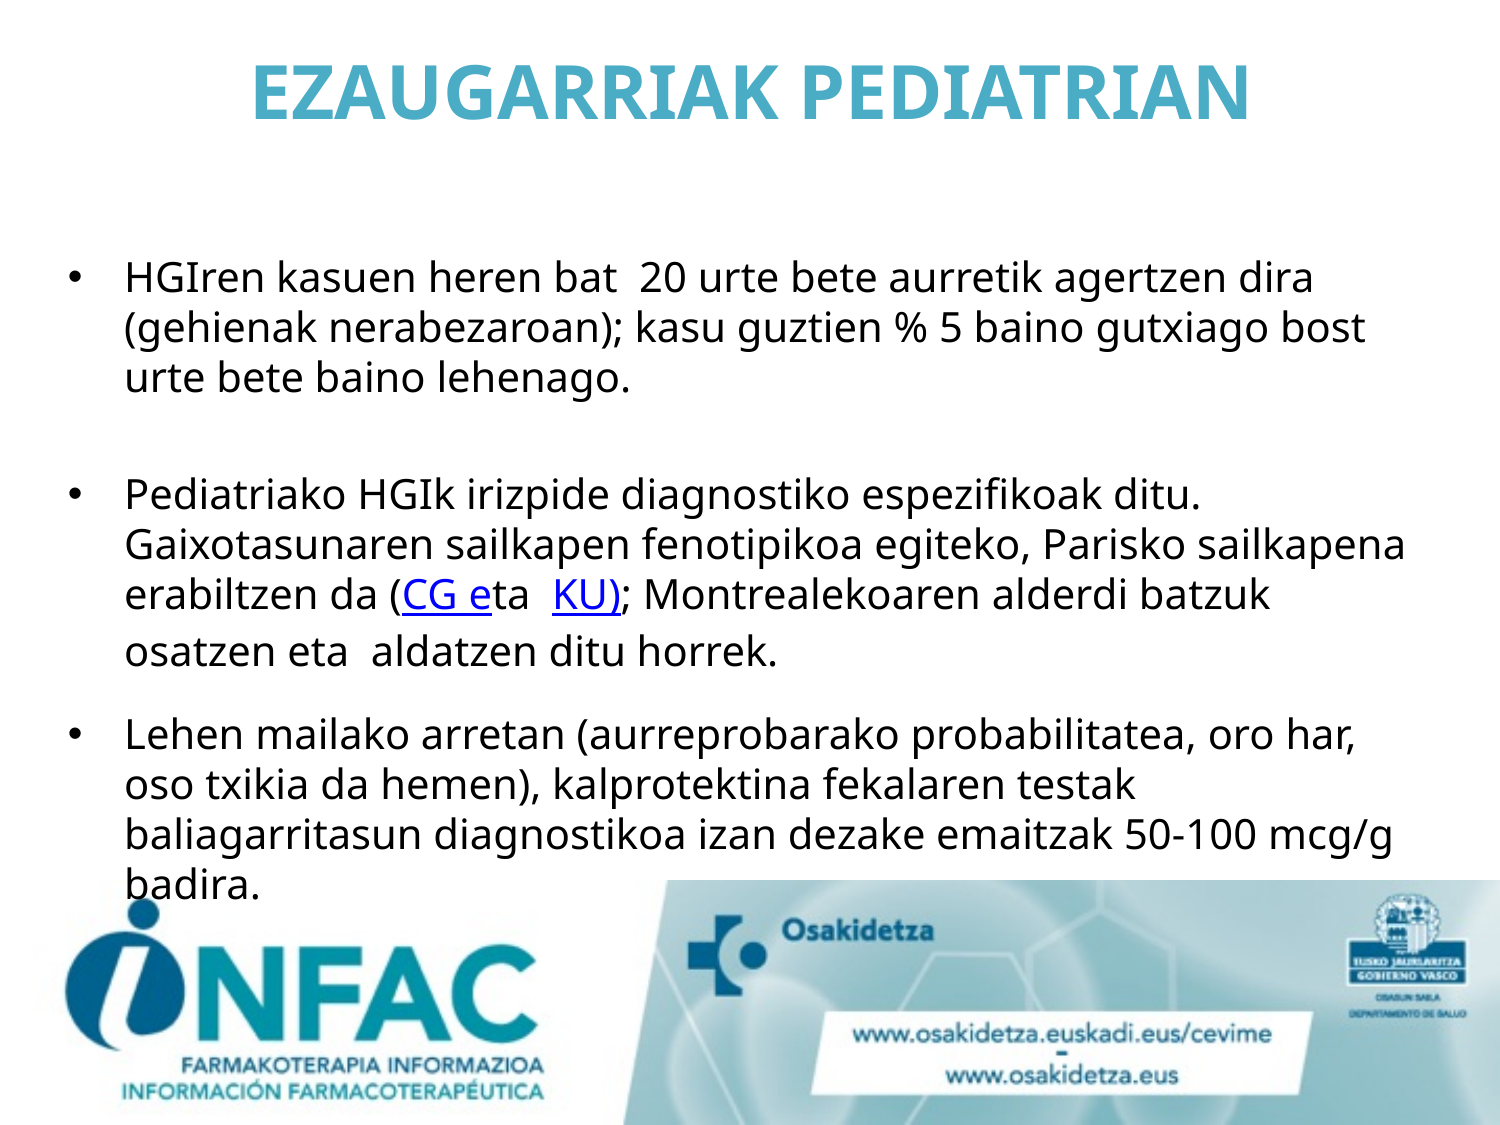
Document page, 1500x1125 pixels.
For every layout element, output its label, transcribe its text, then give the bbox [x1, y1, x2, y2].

title EZAUGARRIAK PEDIATRIAN [76, 42, 1427, 226]
list HGIren kasuen heren bat 20 urte bete aurretik agertzen dira (gehienak nerabezaroan); kasu guztien % 5 baino gutxiago bost urte bete baino lehenago. Pediatriako HGIk irizpide diagnostiko espezifikoak ditu. Gaixotasunaren sailkapen fenotipikoa egiteko, Parisko sailkapena erabiltzen da (CG eta KU); Montrealekoaren alderdi batzuk osatzen eta aldatzen ditu horrek. Lehen mailako arretan (aurreprobarako probabilitatea, oro har, oso txikia da hemen), kalprotektina fekalaren testak baliagarritasun diagnostikoa izan dezake emaitzak 50-100 mcg/g badira. [53, 243, 1436, 1000]
picture [1, 880, 1500, 1125]
